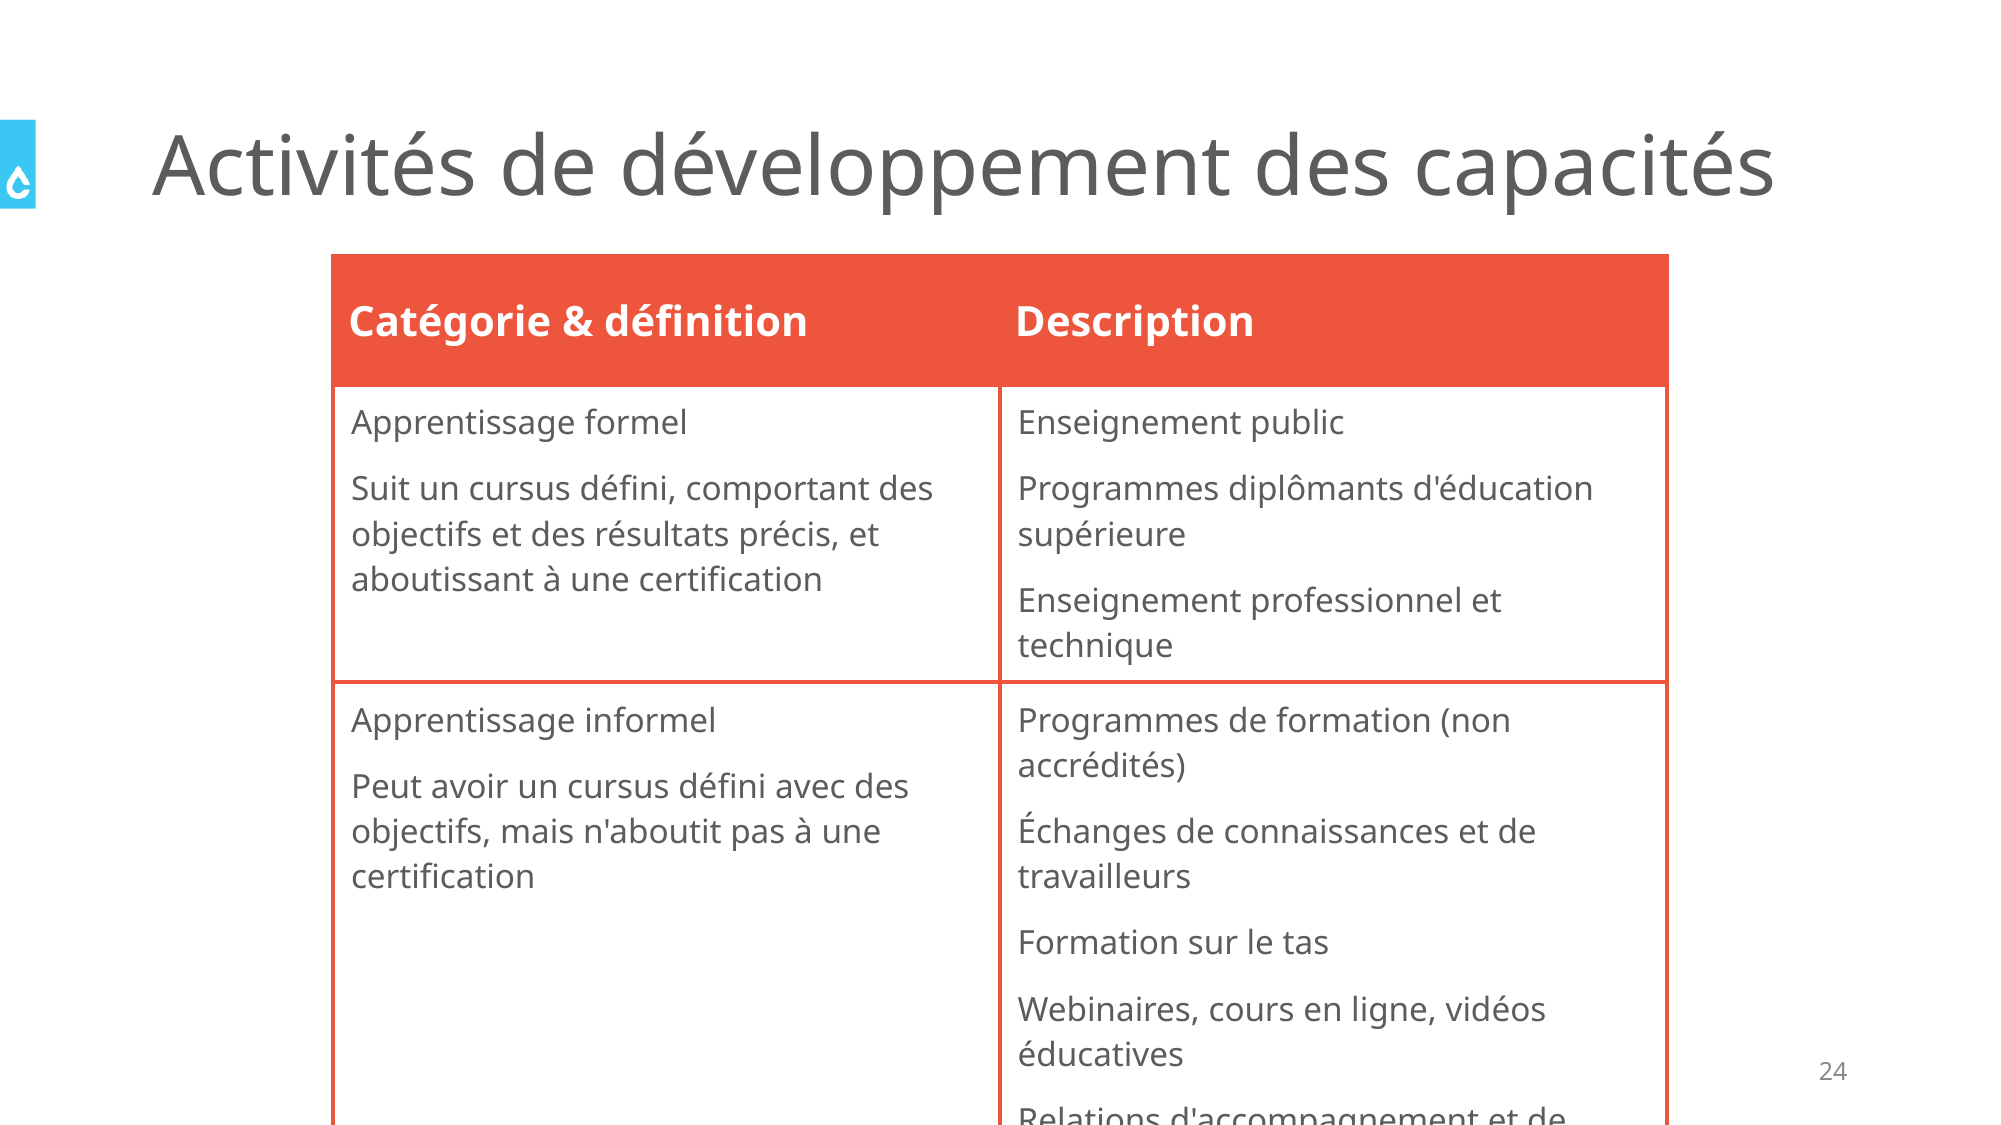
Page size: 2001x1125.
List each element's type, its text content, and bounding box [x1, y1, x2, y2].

table_cell Programmes de formation (non accrédités) Échanges de connaissances et de travailleurs Formation sur le tas Webinaires, cours en ligne, vidéos éducatives Relations d'accompagnement et de mentorat Apprentissage basé sur les compétences [1002, 684, 1665, 1125]
slide_number 24 [1669, 1042, 1863, 1103]
table_cell Apprentissage formel Suit un cursus défini, comportant des objectifs et des résultats précis, et aboutissant à une certification [335, 387, 998, 680]
table_cell Apprentissage informel Peut avoir un cursus défini avec des objectifs, mais n'aboutit pas à une certification [335, 684, 998, 1125]
table_header Catégorie & définition [335, 258, 998, 382]
picture [0, 119, 36, 209]
title Activités de développement des capacités [137, 59, 1863, 278]
table_header Description [1002, 258, 1665, 382]
table_cell Enseignement public Programmes diplômants d'éducation supérieure Enseignement professionnel et technique [1002, 387, 1665, 680]
